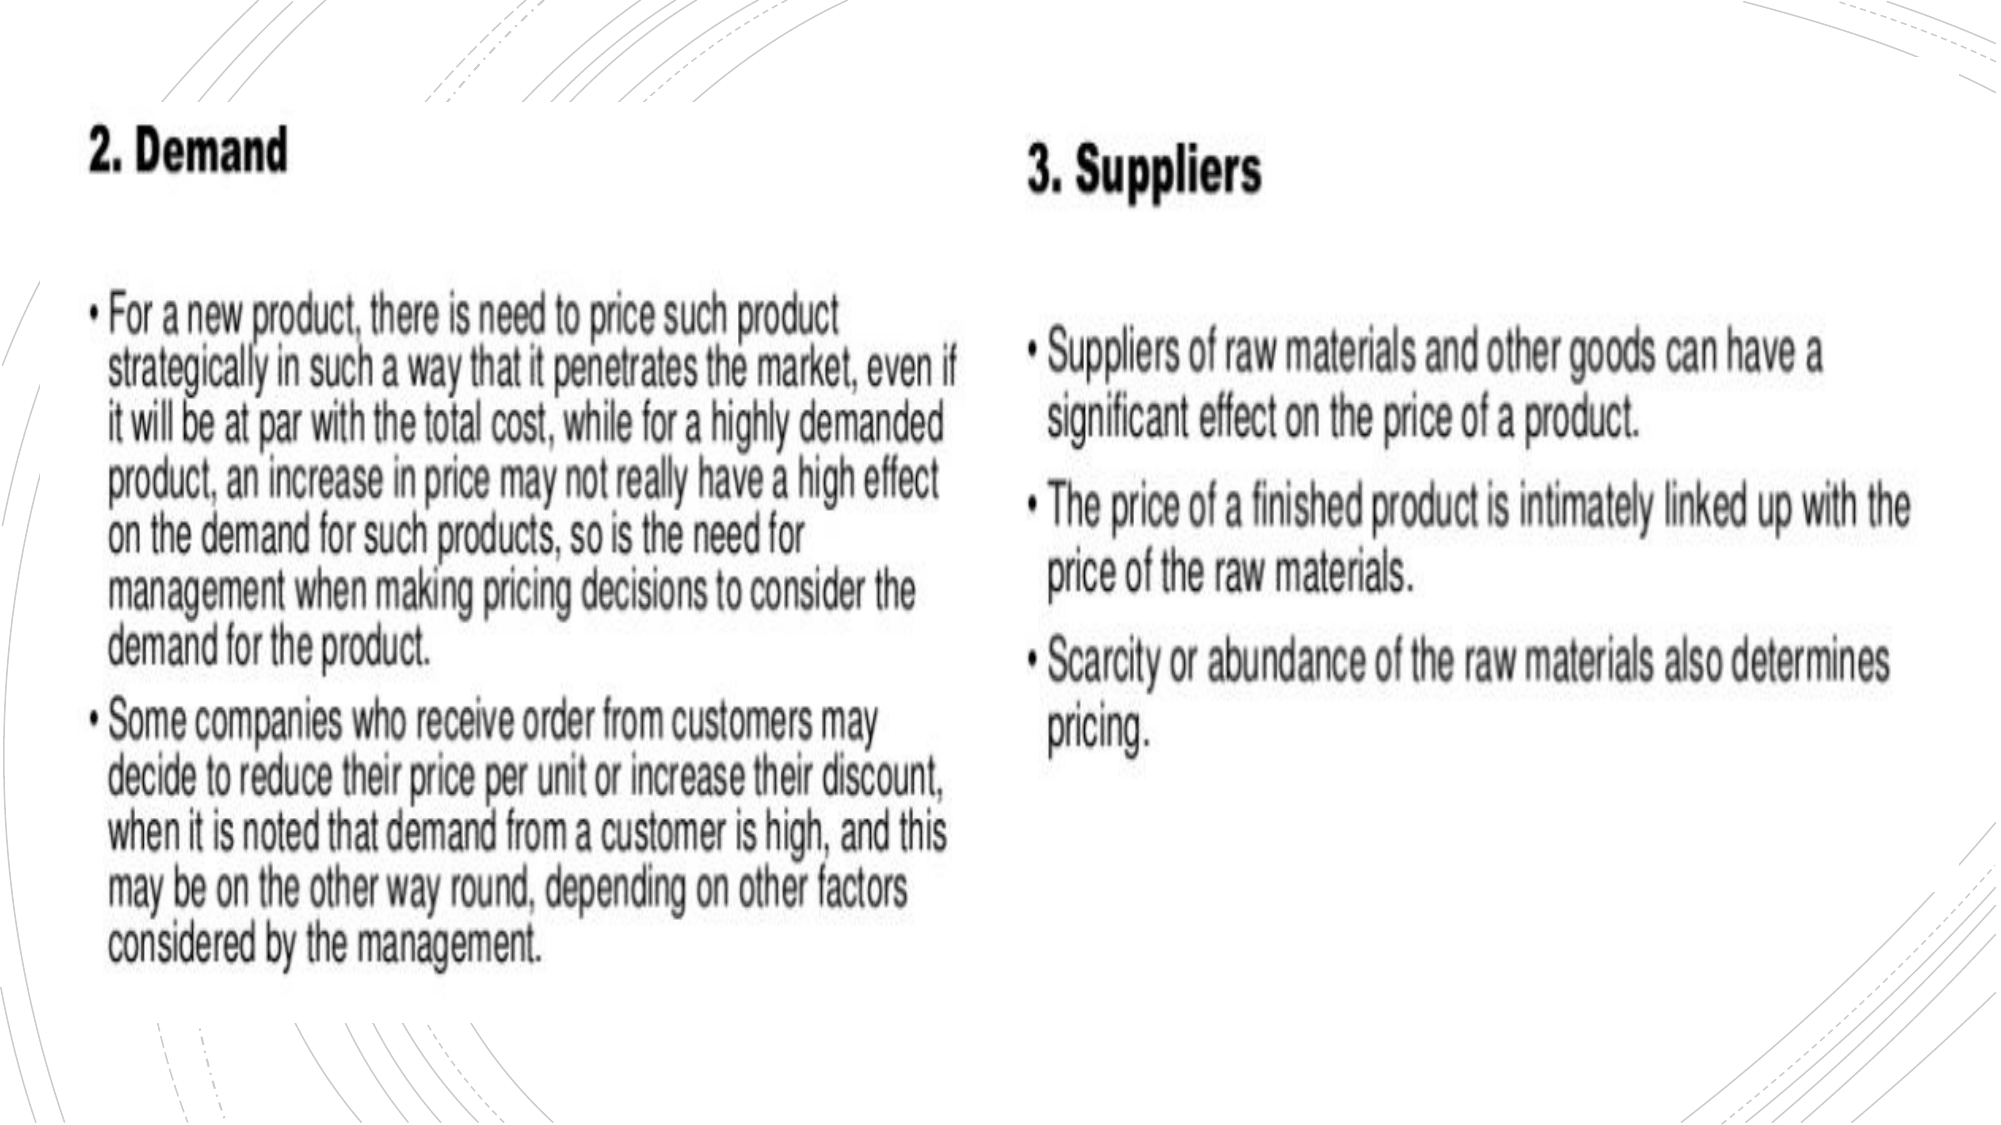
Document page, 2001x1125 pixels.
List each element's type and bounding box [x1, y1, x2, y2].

picture [40, 57, 1960, 1023]
